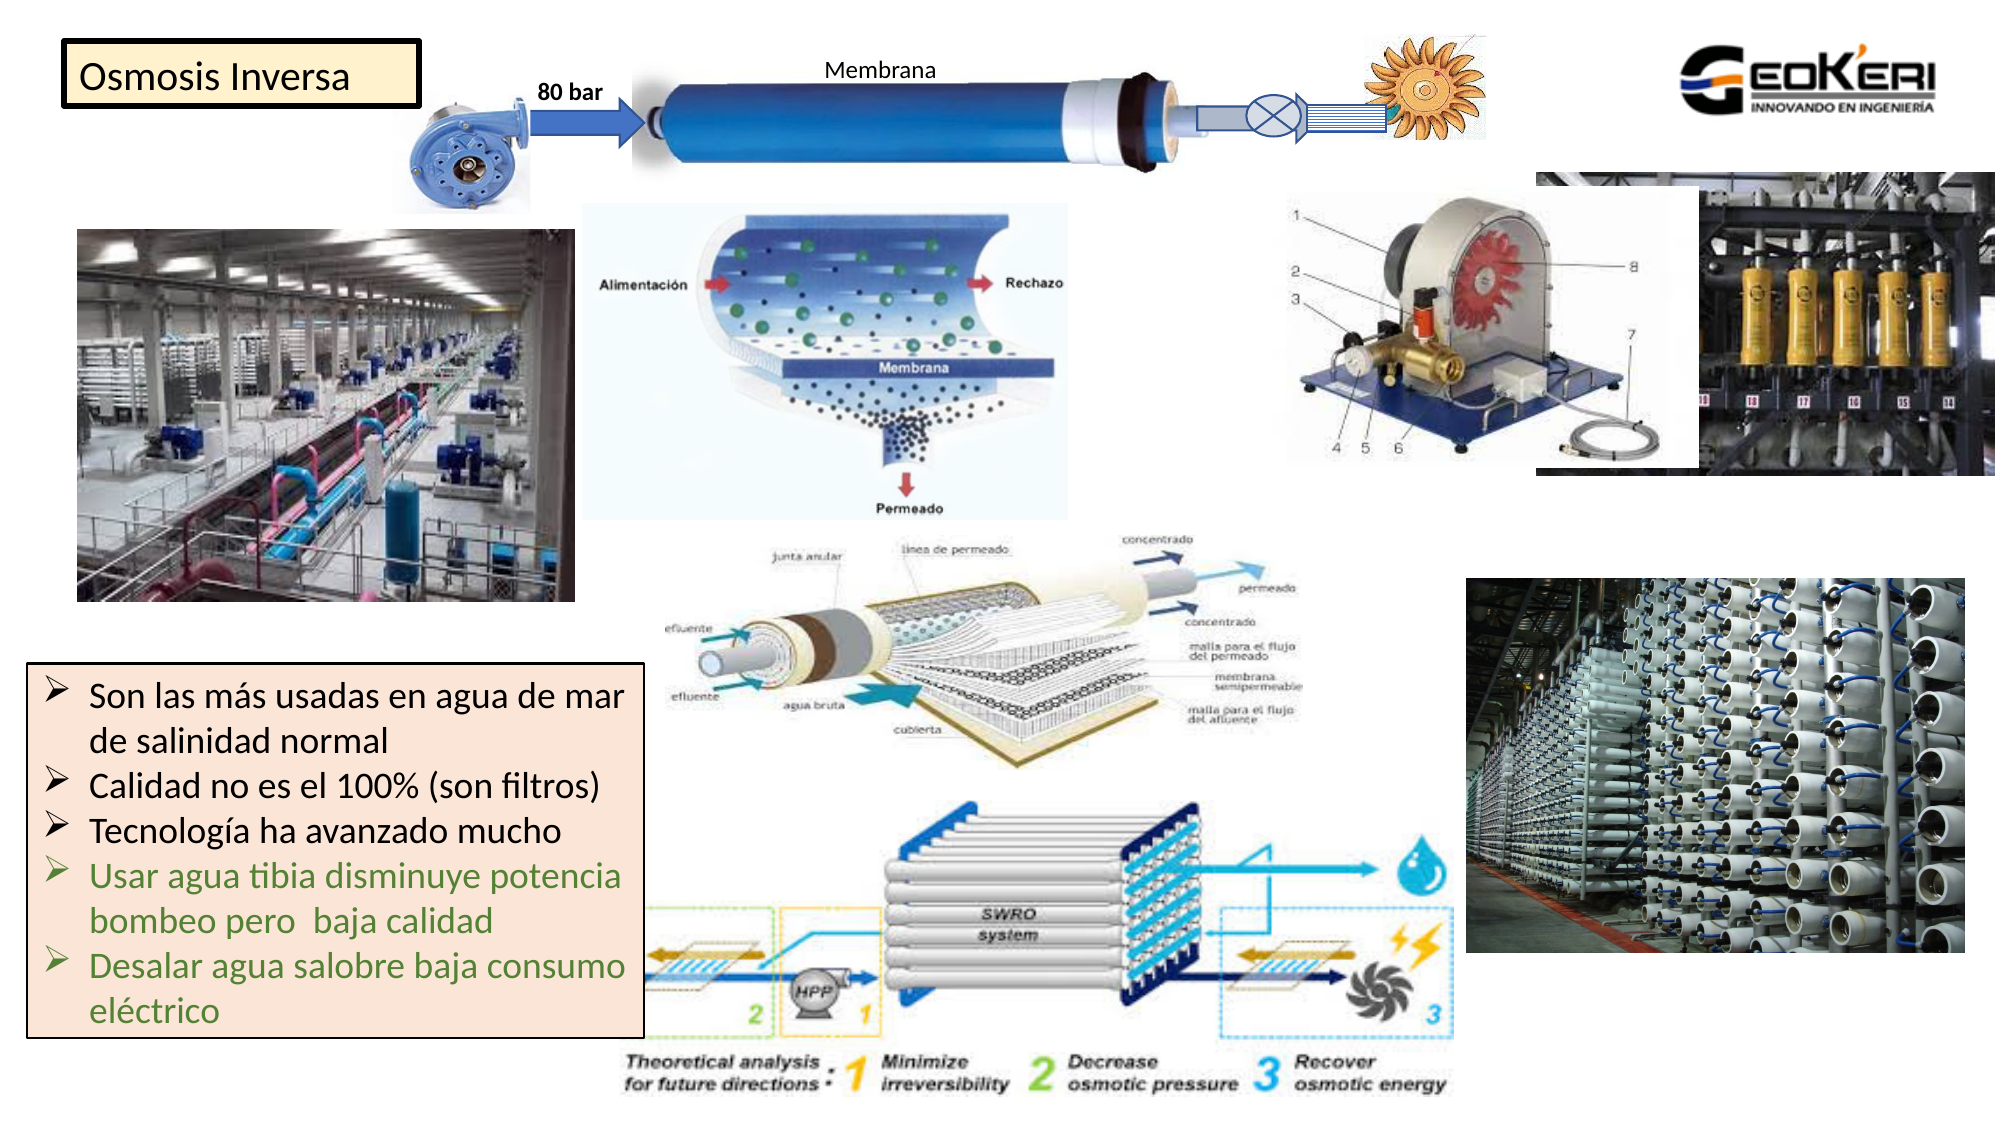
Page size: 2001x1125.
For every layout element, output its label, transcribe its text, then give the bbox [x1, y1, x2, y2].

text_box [1262, 172, 1995, 476]
picture [582, 0, 1237, 520]
picture [392, 91, 531, 214]
picture [619, 800, 1455, 1097]
text_box [1294, 92, 1308, 145]
picture [77, 229, 575, 602]
text_box Membrana [809, 45, 861, 91]
picture [1466, 578, 1965, 953]
text_box [1306, 104, 1364, 133]
picture [665, 535, 1303, 770]
text_box Osmosis Inversa [64, 40, 419, 106]
text_box [1245, 94, 1302, 138]
picture [1364, 34, 1487, 140]
text_box [1196, 105, 1253, 132]
picture [1648, 29, 1971, 148]
text_box Son las más usadas en agua de mar de salinidad normal Calidad no es el 100% (son filtros) Tecnología ha avanzado mucho Usar agua tibia disminuye potencia bombeo pero baja calidad Desalar agua salobre baja consumo eléctrico [27, 663, 645, 1039]
text_box 80 bar [522, 68, 619, 113]
text_box [531, 96, 646, 150]
